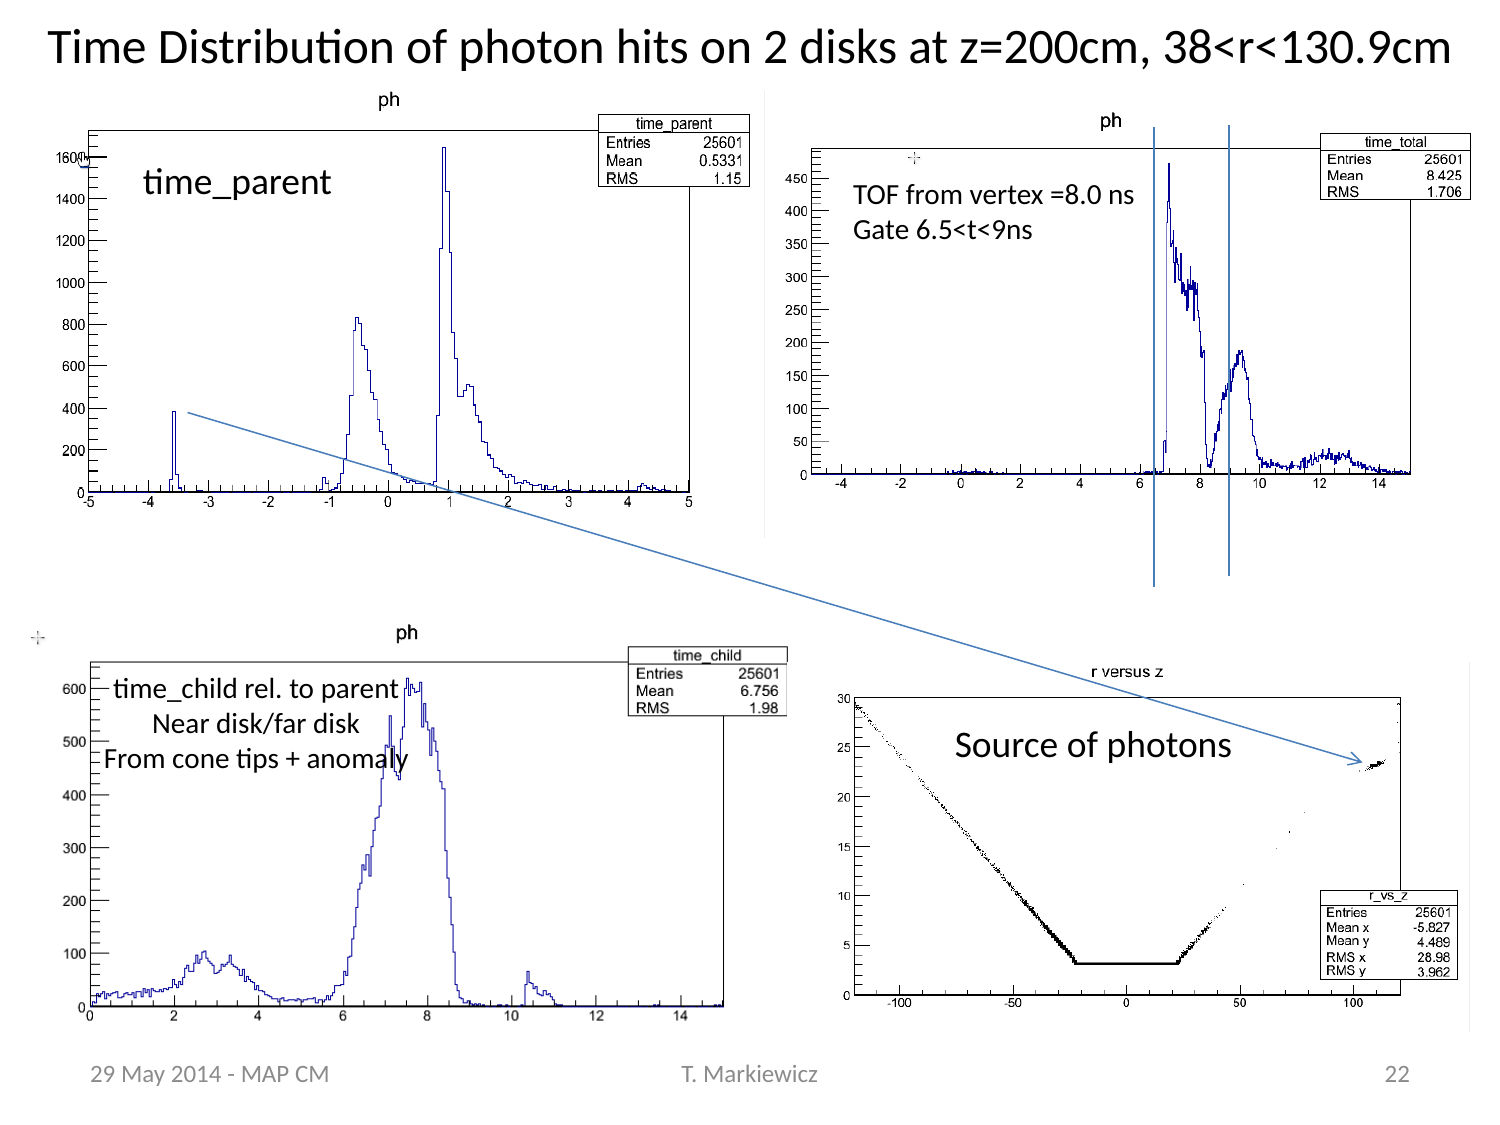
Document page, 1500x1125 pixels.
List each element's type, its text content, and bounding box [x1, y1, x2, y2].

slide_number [75, 1060, 425, 1103]
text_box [187, 412, 1363, 763]
title Time Distribution of photon hits on 2 disks at z=200cm, 38<r<130.9cm [12, 0, 1488, 88]
picture [14, 624, 1471, 1051]
slide_number 22 [1074, 1042, 1425, 1103]
footer T. Markiewicz [512, 1042, 988, 1103]
picture [14, 91, 1481, 538]
